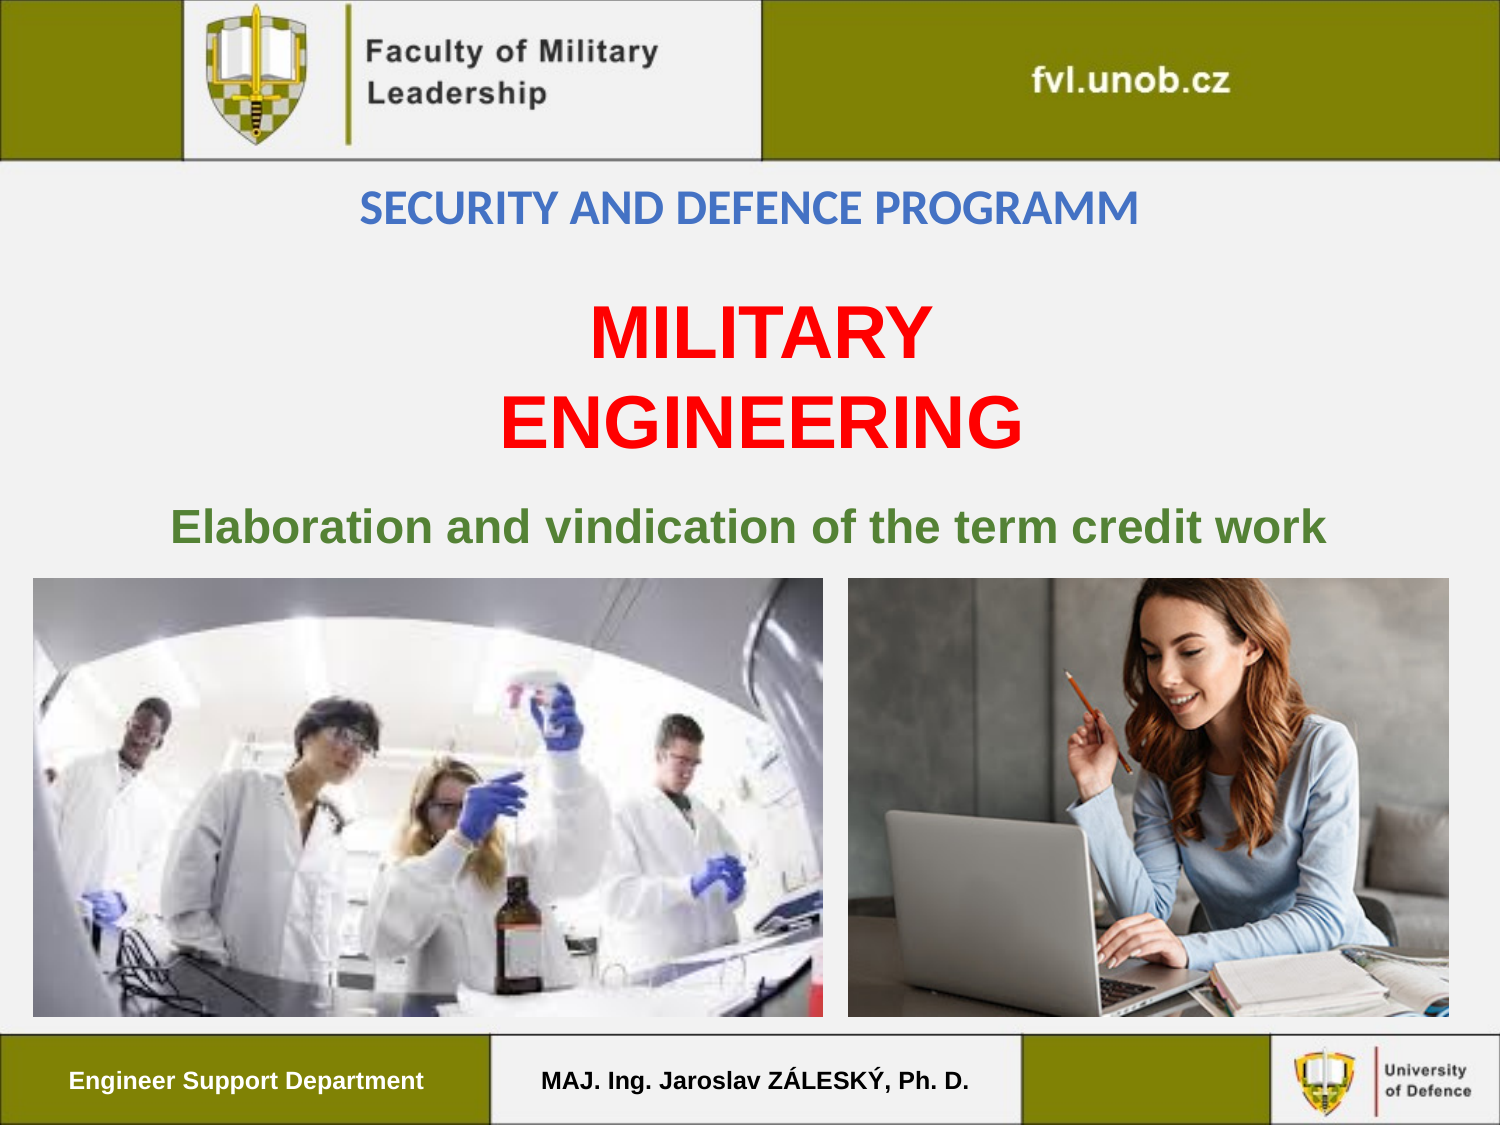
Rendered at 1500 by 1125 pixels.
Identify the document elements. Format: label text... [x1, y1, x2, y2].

title MILITARY ENGINEERING [12, 259, 1500, 487]
picture [0, 561, 1500, 1125]
picture [0, 0, 1500, 167]
picture [0, 230, 1500, 488]
slide_number Engineer Support Department [0, 1033, 493, 1125]
footer MAJ. Ing. Jaroslav ZÁLESKÝ, Ph. D. [491, 1035, 1021, 1125]
text_box Elaboration and vindication of the term credit work [0, 488, 1500, 561]
text_box SECURITY AND DEFENCE PROGRAMM [0, 167, 1500, 230]
